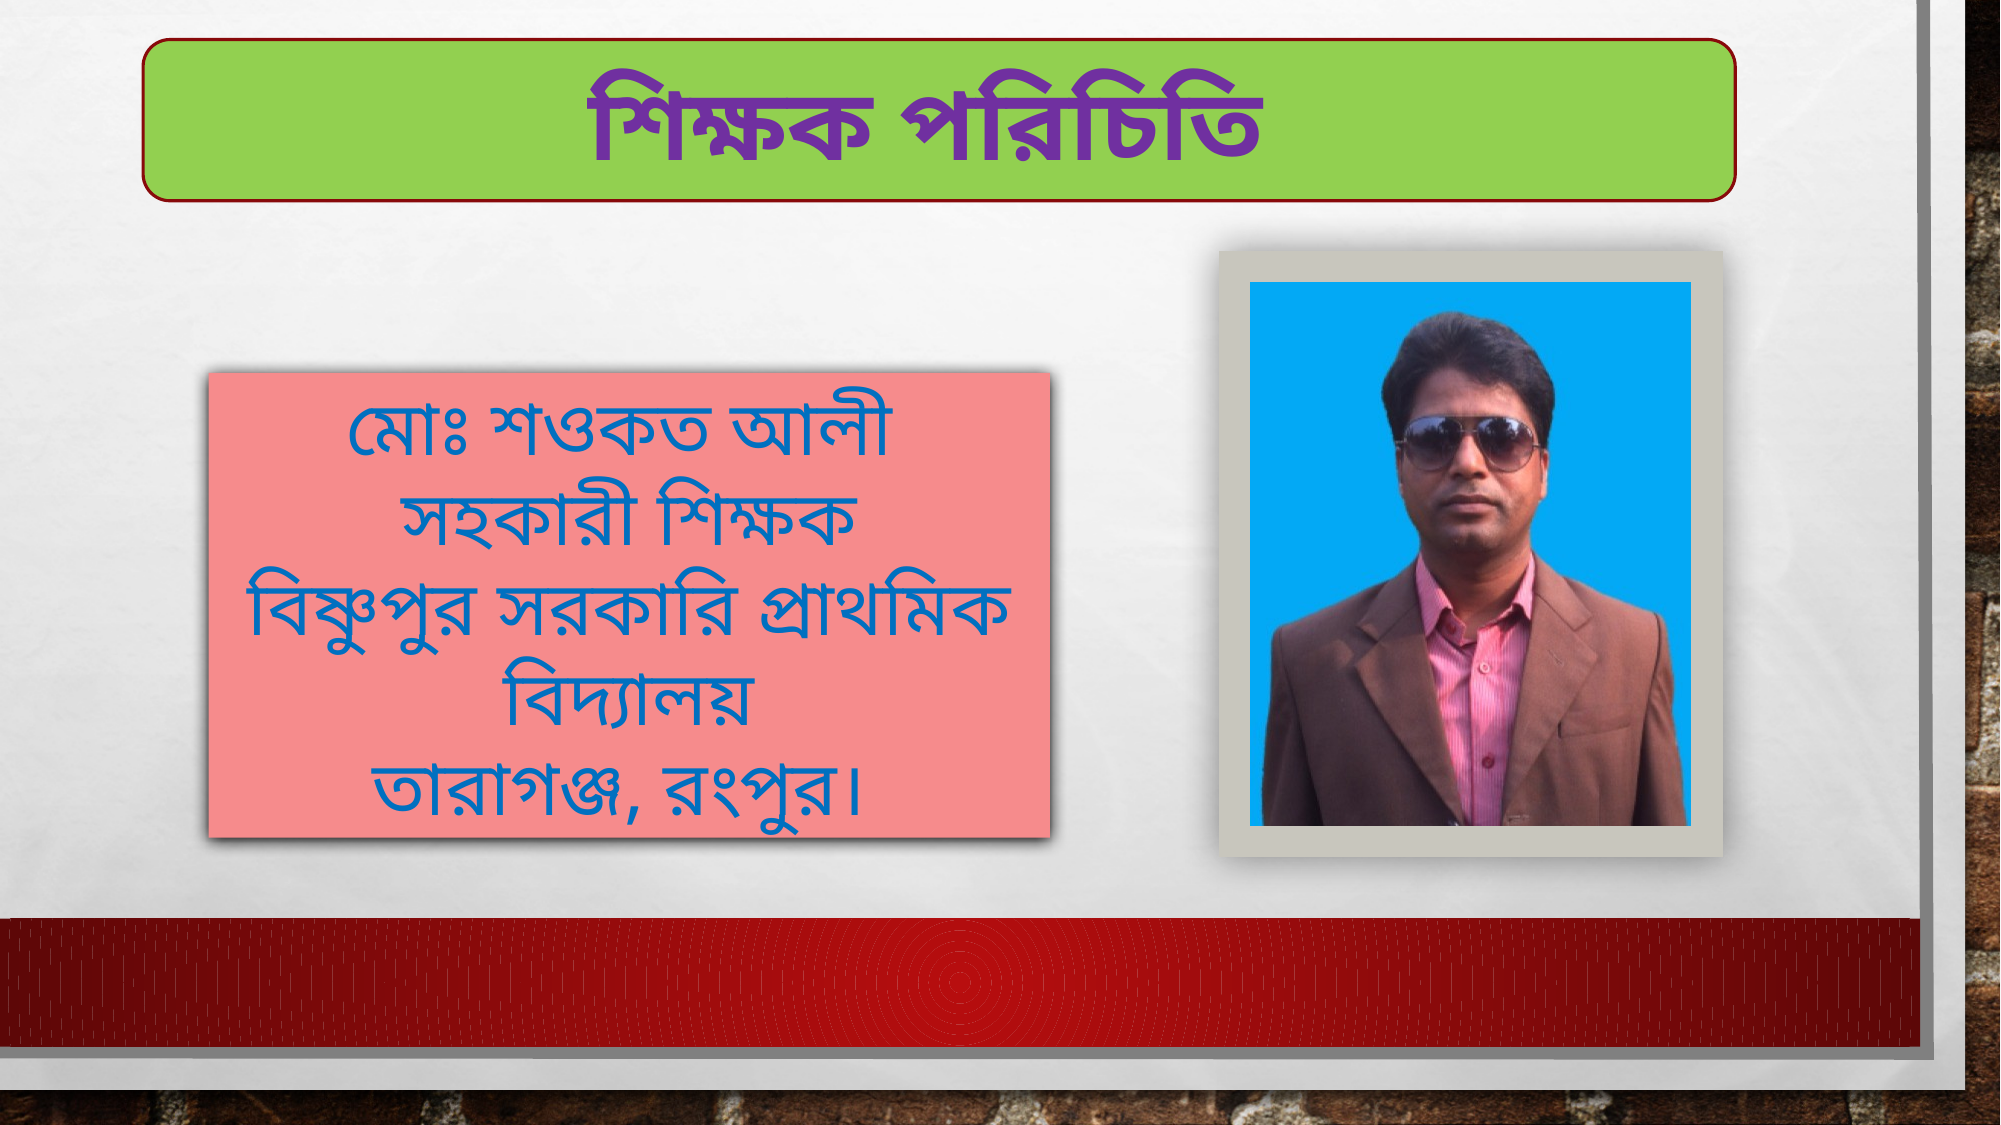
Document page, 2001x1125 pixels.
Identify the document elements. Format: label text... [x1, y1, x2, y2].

text_box শিক্ষক পরিচিতি [141, 37, 1737, 203]
picture [1261, 311, 1688, 826]
picture [0, 0, 2000, 1125]
text_box মোঃ শওকত আলী সহকারী শিক্ষক বিষ্ণুপুর সরকারি প্রাথমিক বিদ্যালয় তারাগঞ্জ, রংপুর। [208, 372, 1050, 838]
